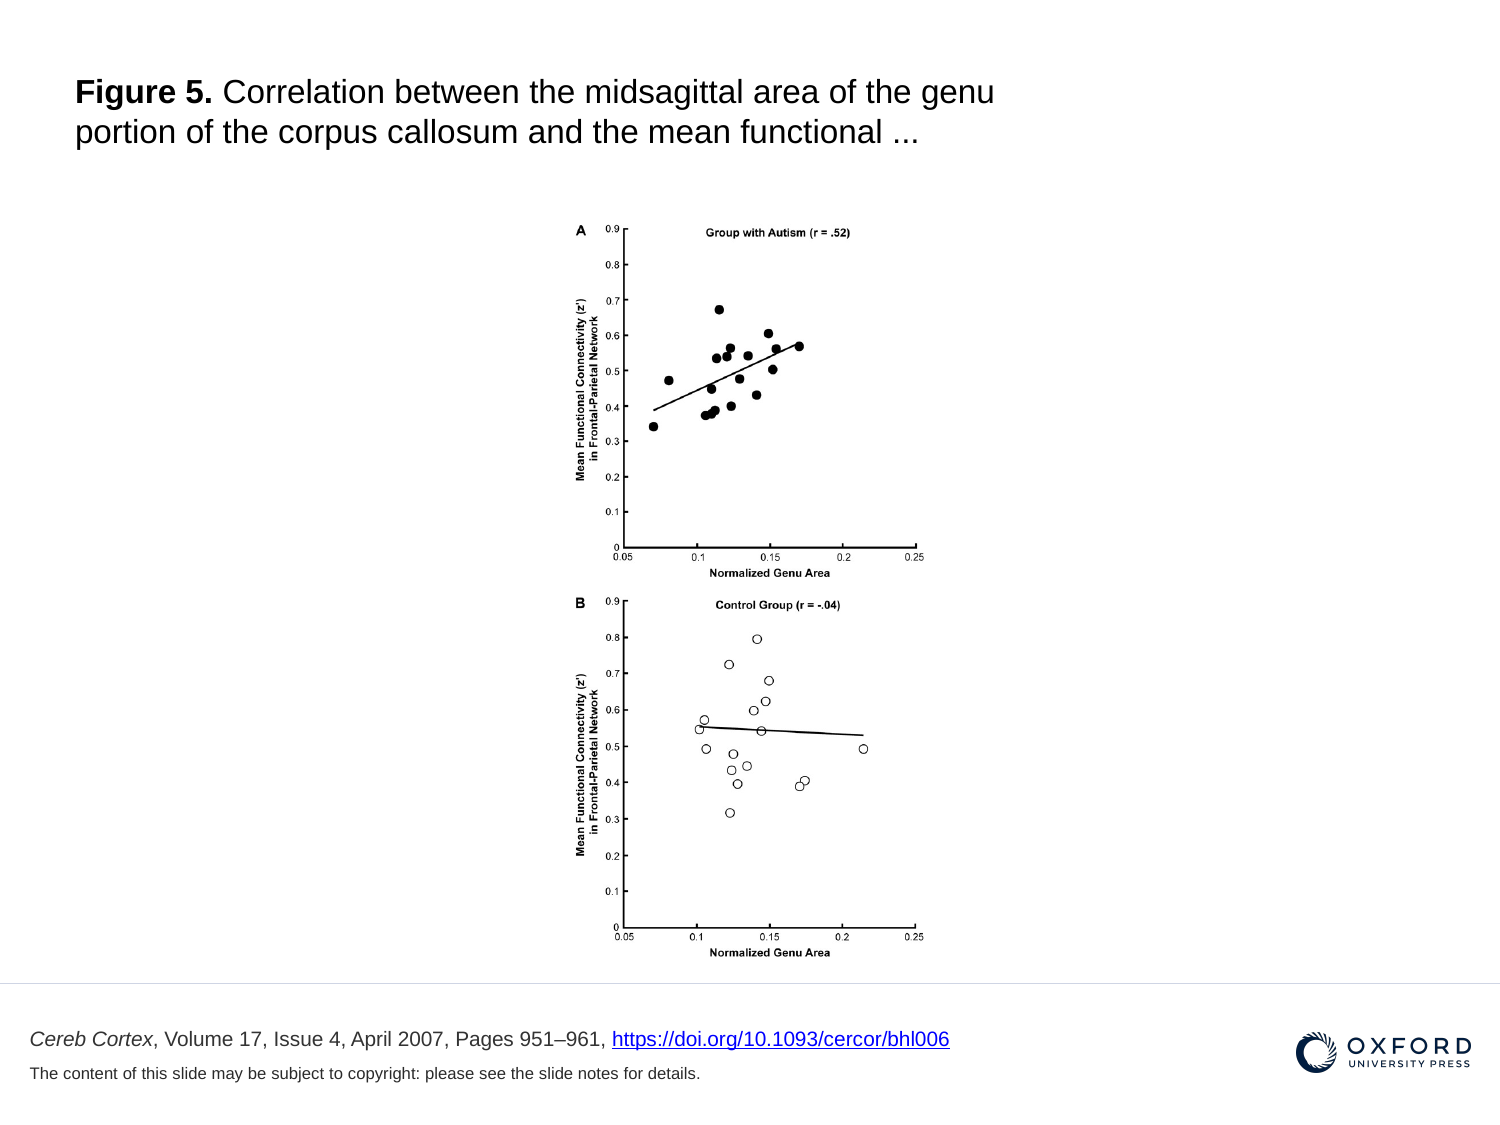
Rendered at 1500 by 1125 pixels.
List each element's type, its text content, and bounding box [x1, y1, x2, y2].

footer Cereb Cortex, Volume 17, Issue 4, April 2007, Pages 951–961, https://doi.org/10.1093/cercor/bhl006 The content of this slide may be subject to copyright: please see the slide notes for details. [0, 983, 1260, 1125]
picture [1296, 1032, 1471, 1073]
picture [574, 224, 924, 957]
title Figure 5. Correlation between the midsagittal area of the genu portion of the corpus callosum and the mean functional ... [75, 69, 1078, 171]
